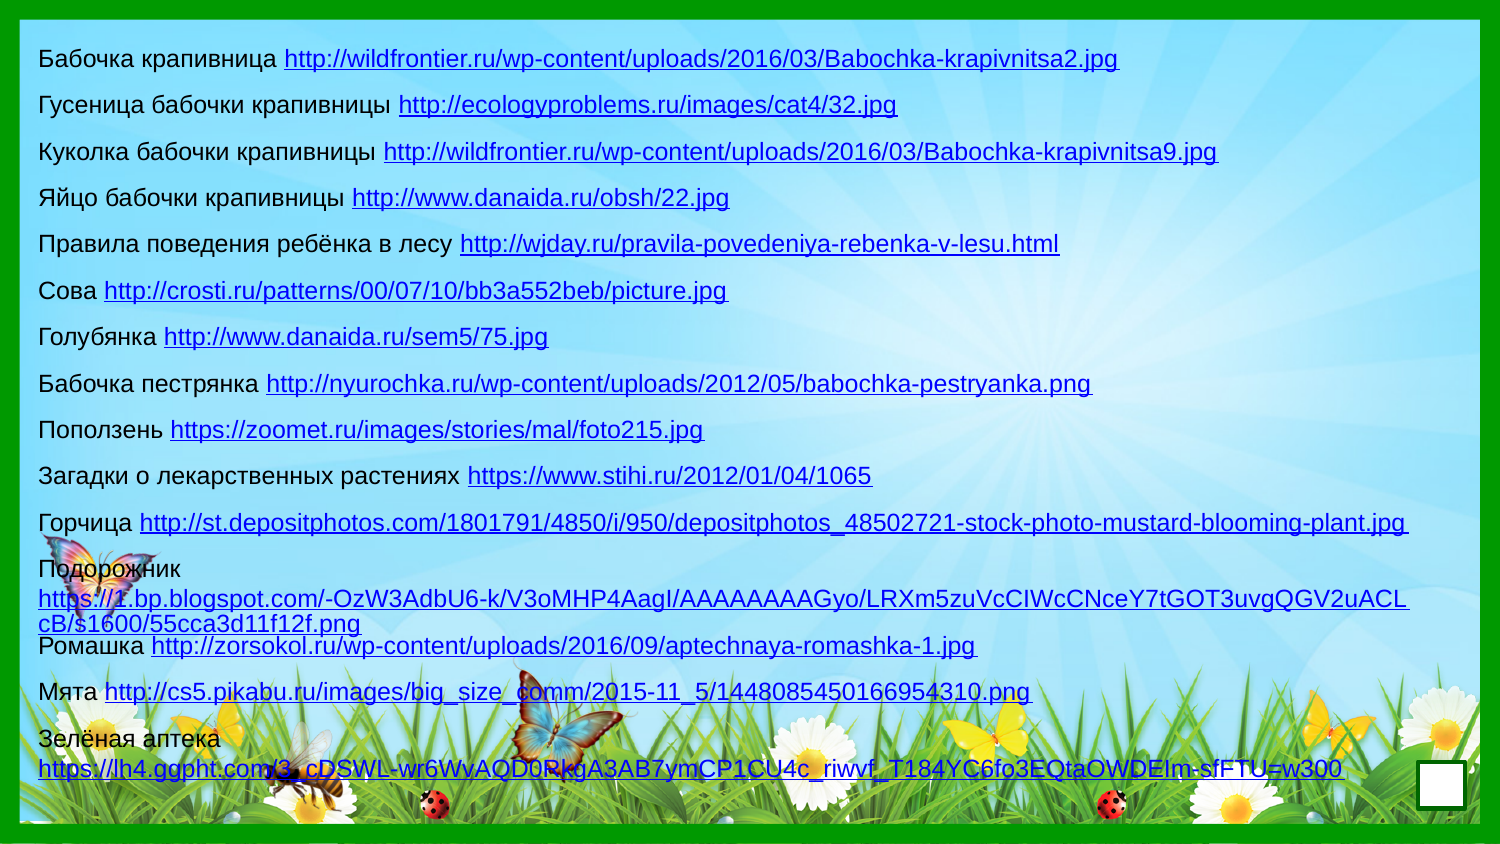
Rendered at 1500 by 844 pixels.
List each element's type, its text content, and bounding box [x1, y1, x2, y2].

text_box Гусеница бабочки крапивницы http://ecologyproblems.ru/images/cat4/32.jpg [23, 81, 1407, 127]
text_box Правила поведения ребёнка в лесу http://wjday.ru/pravila-povedeniya-rebenka-v-lesu.html [23, 220, 1289, 266]
text_box Бабочка пестрянка http://nyurochka.ru/wp-content/uploads/2012/05/babochka-pestryanka.png [23, 359, 1430, 405]
text_box Зелёная аптека https://lh4.ggpht.com/3_cDSWL-wr6WvAQD0RkgA3AB7ymCP1CU4c_riwvf_T184YC6fo3EQtaOWDEIm-sfFTU=w300 [23, 714, 1442, 790]
text_box Ромашка http://zorsokol.ru/wp-content/uploads/2016/09/aptechnaya-romashka-1.jpg [23, 621, 1407, 667]
picture [20, 20, 1480, 843]
text_box Поползень https://zoomet.ru/images/stories/mal/foto215.jpg [23, 406, 1407, 451]
text_box Мята http://cs5.pikabu.ru/images/big_size_comm/2015-11_5/1448085450166954310.png [23, 668, 1418, 714]
text_box Подорожник https://1.bp.blogspot.com/-OzW3AdbU6-k/V3oMHP4AagI/AAAAAAAAGyo/LRXm5zuVcCIWcCNceY7tGOT3uvgQGV2uACLcB/s1600/55cca3d11f12f.png [23, 545, 1430, 650]
text_box Куколка бабочки крапивницы http://wildfrontier.ru/wp-content/uploads/2016/03/Babochka-krapivnitsa9.jpg [23, 127, 1371, 173]
text_box Яйцо бабочки крапивницы http://www.danaida.ru/obsh/22.jpg [23, 174, 879, 219]
text_box Горчица http://st.depositphotos.com/1801791/4850/i/950/depositphotos_48502721-stock-photo-mustard-blooming-plant.jpg [23, 498, 1430, 544]
text_box Бабочка крапивница http://wildfrontier.ru/wp-content/uploads/2016/03/Babochka-krapivnitsa2.jpg [23, 35, 1430, 80]
text_box Загадки о лекарственных растениях https://www.stihi.ru/2012/01/04/1065 [23, 452, 1430, 498]
text_box [1416, 760, 1467, 811]
text_box Сова http://crosti.ru/patterns/00/07/10/bb3a552beb/picture.jpg [23, 266, 1395, 312]
text_box Голубянка http://www.danaida.ru/sem5/75.jpg [23, 313, 1442, 358]
